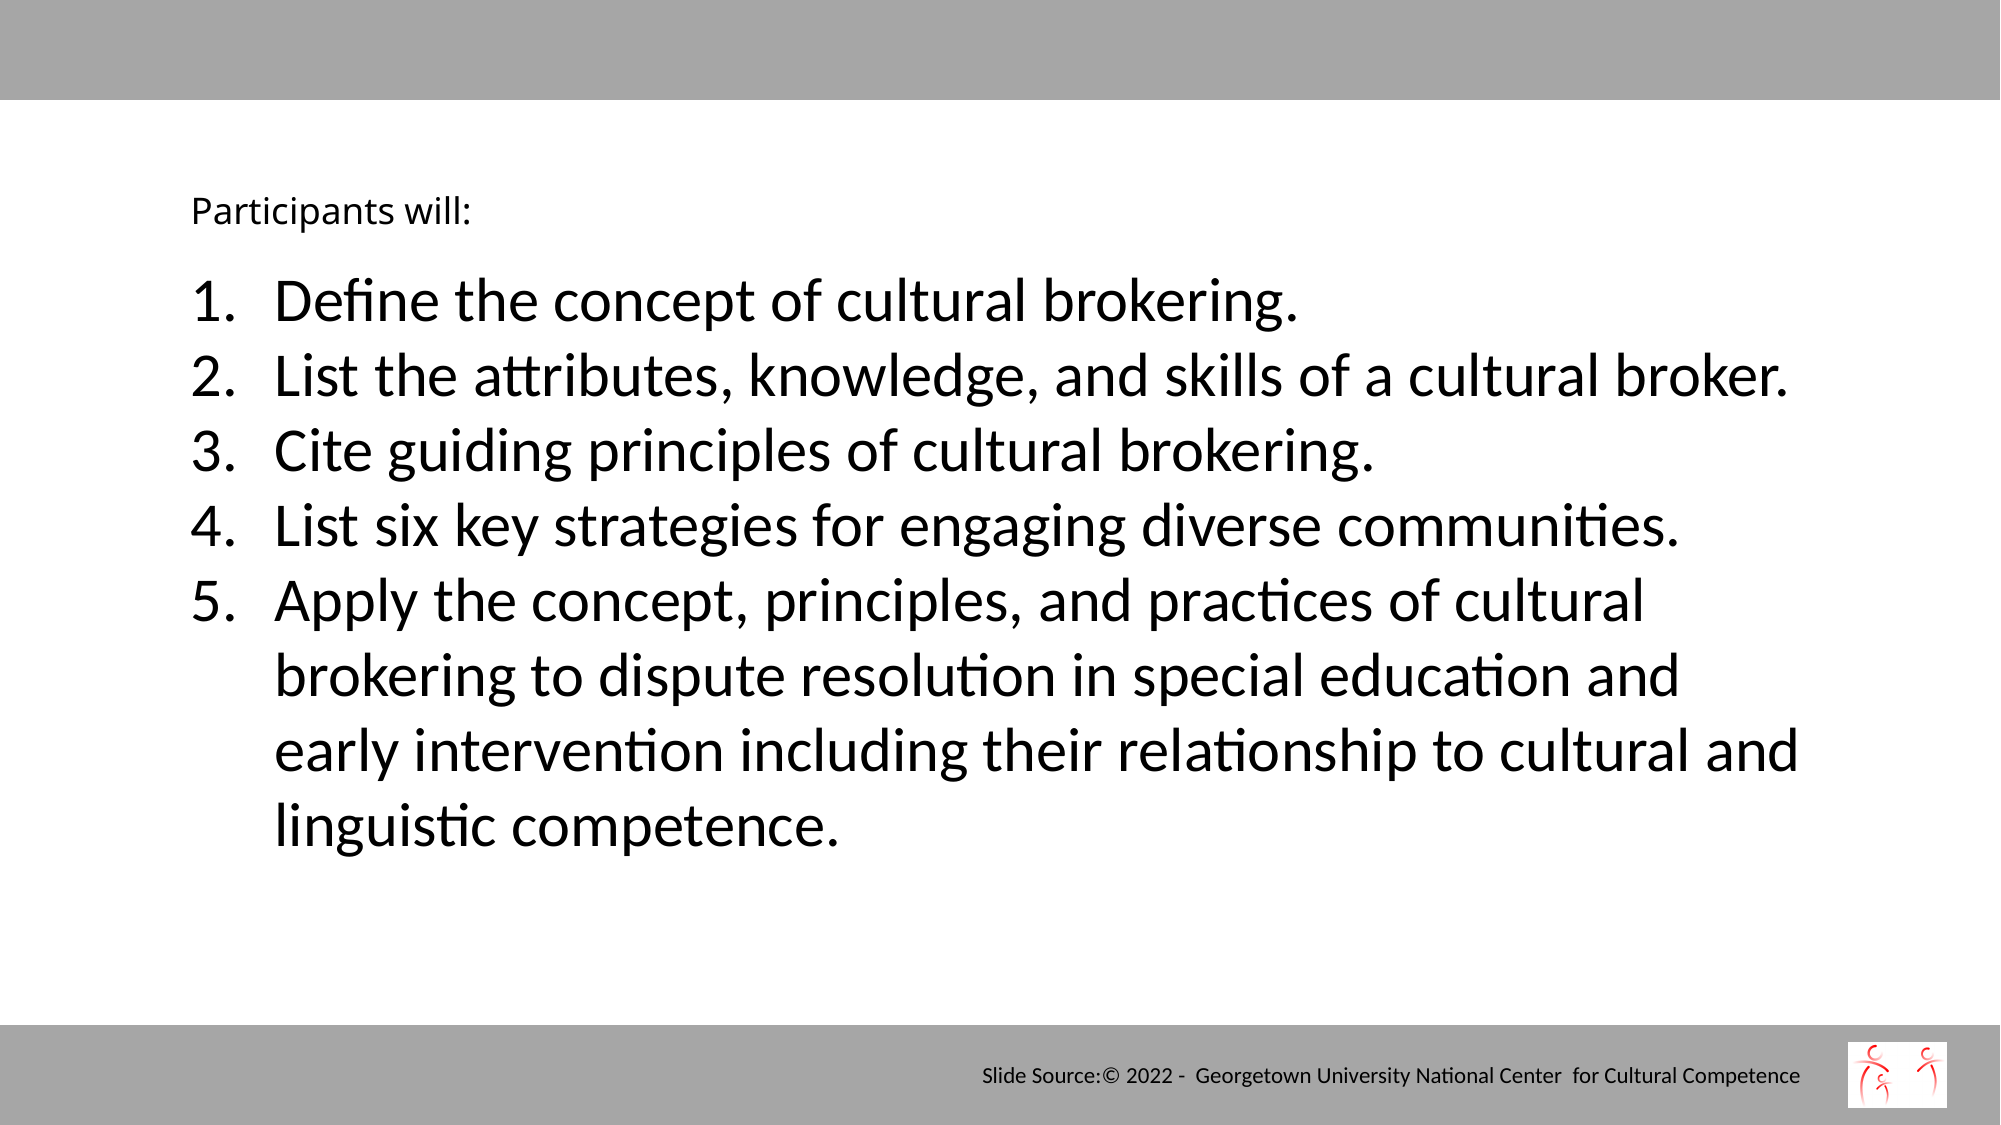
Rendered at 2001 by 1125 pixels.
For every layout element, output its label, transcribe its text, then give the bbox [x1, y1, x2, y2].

text_box [0, 1025, 2000, 1125]
text_box Slide Source:© 2022 - Georgetown University National Center for Cultural Competence [941, 1053, 1817, 1096]
text_box [0, 0, 2000, 100]
picture [1848, 1042, 1970, 1108]
title Participants will: [175, 184, 1901, 285]
text_box Define the concept of cultural brokering. List the attributes, knowledge, and skills of a cultural broker. Cite guiding principles of cultural brokering. List six key strategies for engaging diverse communities. Apply the concept, principles, and practices of cultural brokering to dispute resolution in special education and early intervention including their relationship to cultural and linguistic competence. [175, 251, 1825, 867]
